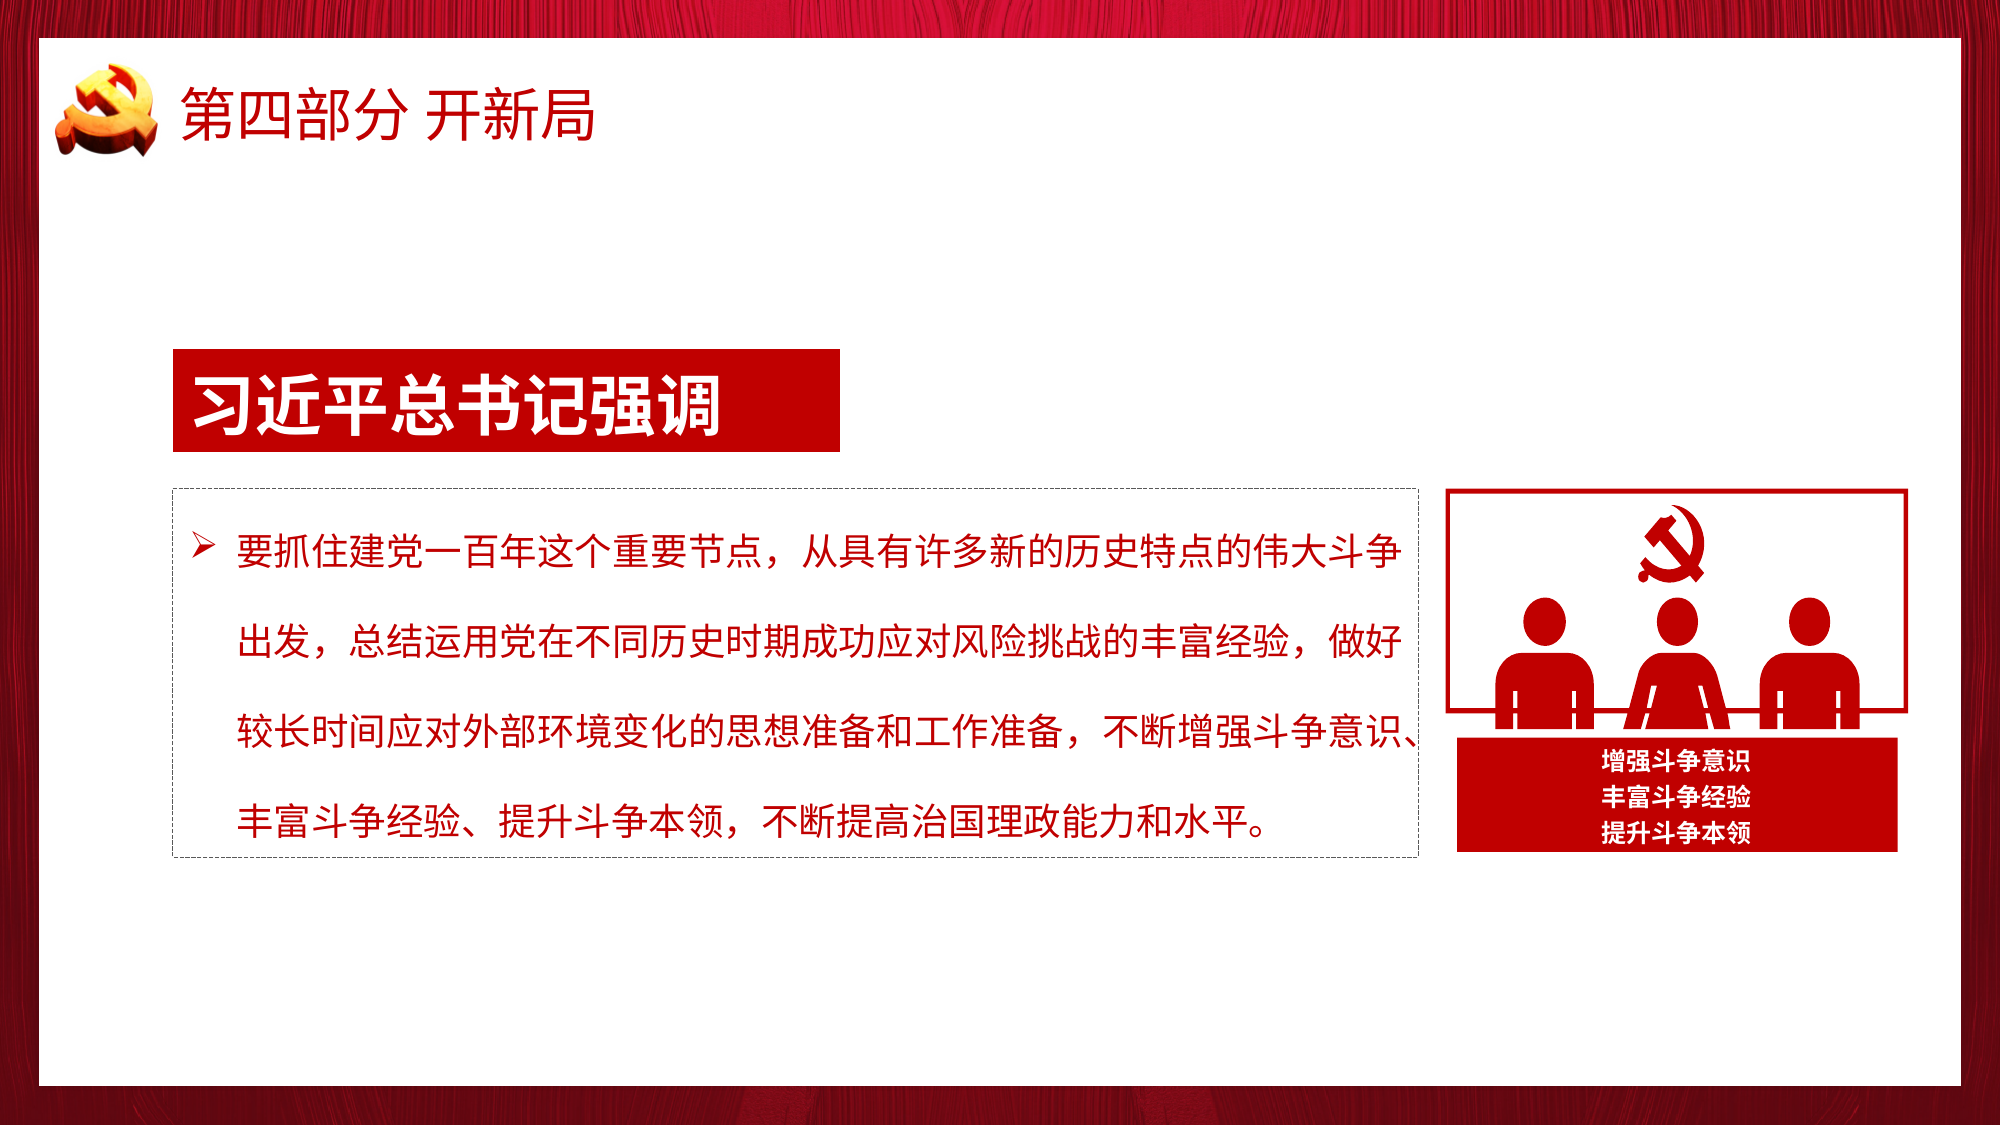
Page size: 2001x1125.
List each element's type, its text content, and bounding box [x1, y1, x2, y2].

text_box [172, 488, 1419, 858]
picture [0, 0, 2000, 1125]
text_box 习近平总书记强调 [174, 356, 839, 452]
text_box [1444, 490, 1907, 854]
text_box 要抓住建党一百年这个重要节点，从具有许多新的历史特点的伟大斗争出发，总结运用党在不同历史时期成功应对风险挑战的丰富经验，做好较长时间应对外部环境变化的思想准备和工作准备，不断增强斗争意识、丰富斗争经验、提升斗争本领，不断提高治国理政能力和水平。 [174, 475, 1418, 850]
text_box [173, 349, 840, 452]
